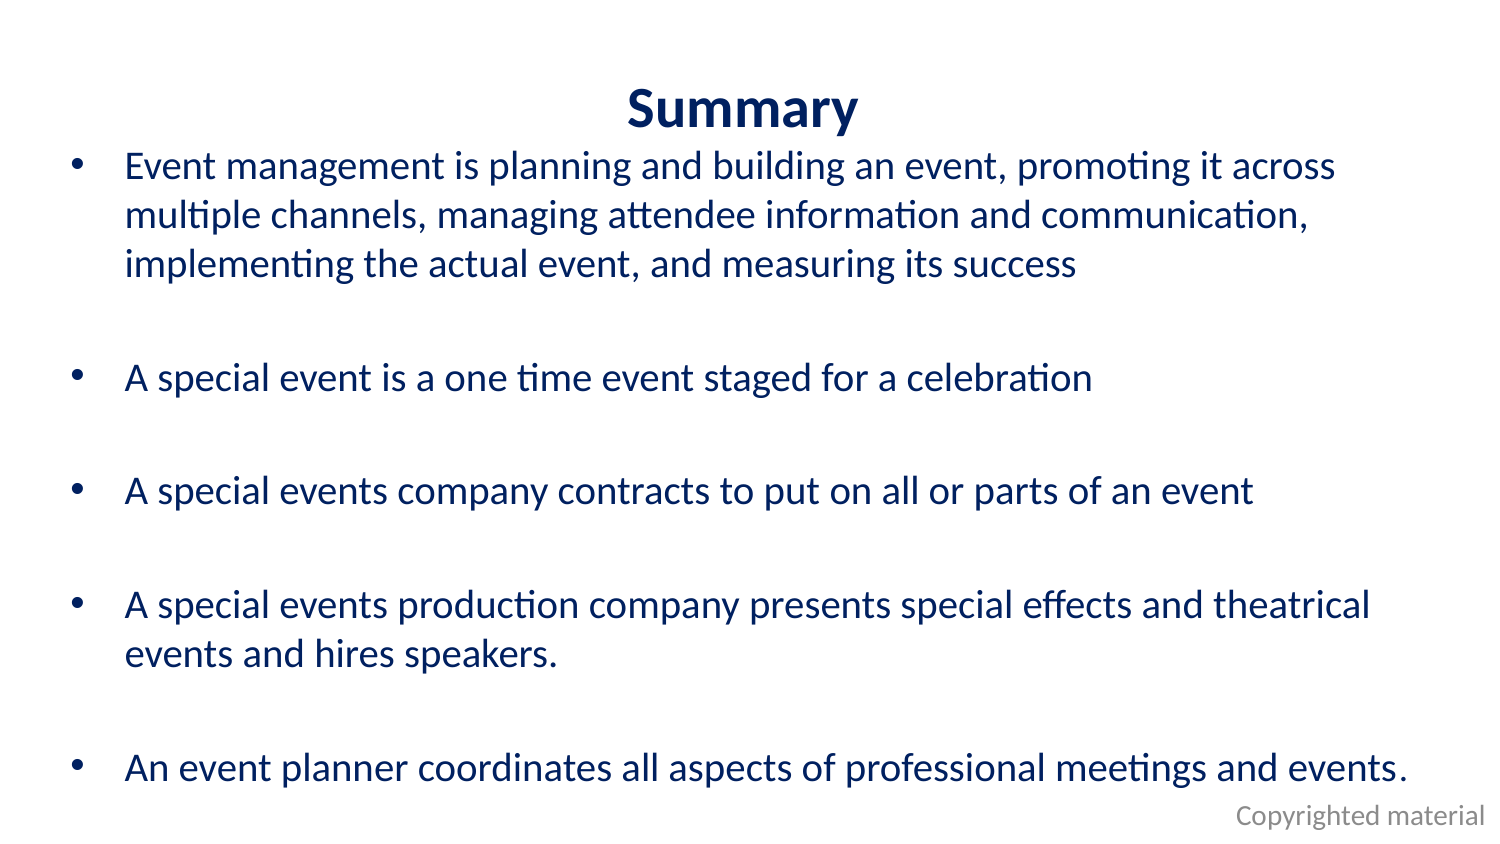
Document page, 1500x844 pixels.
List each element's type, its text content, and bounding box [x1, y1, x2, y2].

list Event management is planning and building an event, promoting it across multiple channels, managing attendee information and communication, implementing the actual event, and measuring its success A special event is a one time event staged for a celebration A special events company contracts to put on all or parts of an event A special events production company presents special effects and theatrical events and hires speakers. An event planner coordinates all aspects of professional meetings and events. [55, 131, 1473, 806]
title Summary [75, 33, 1425, 131]
